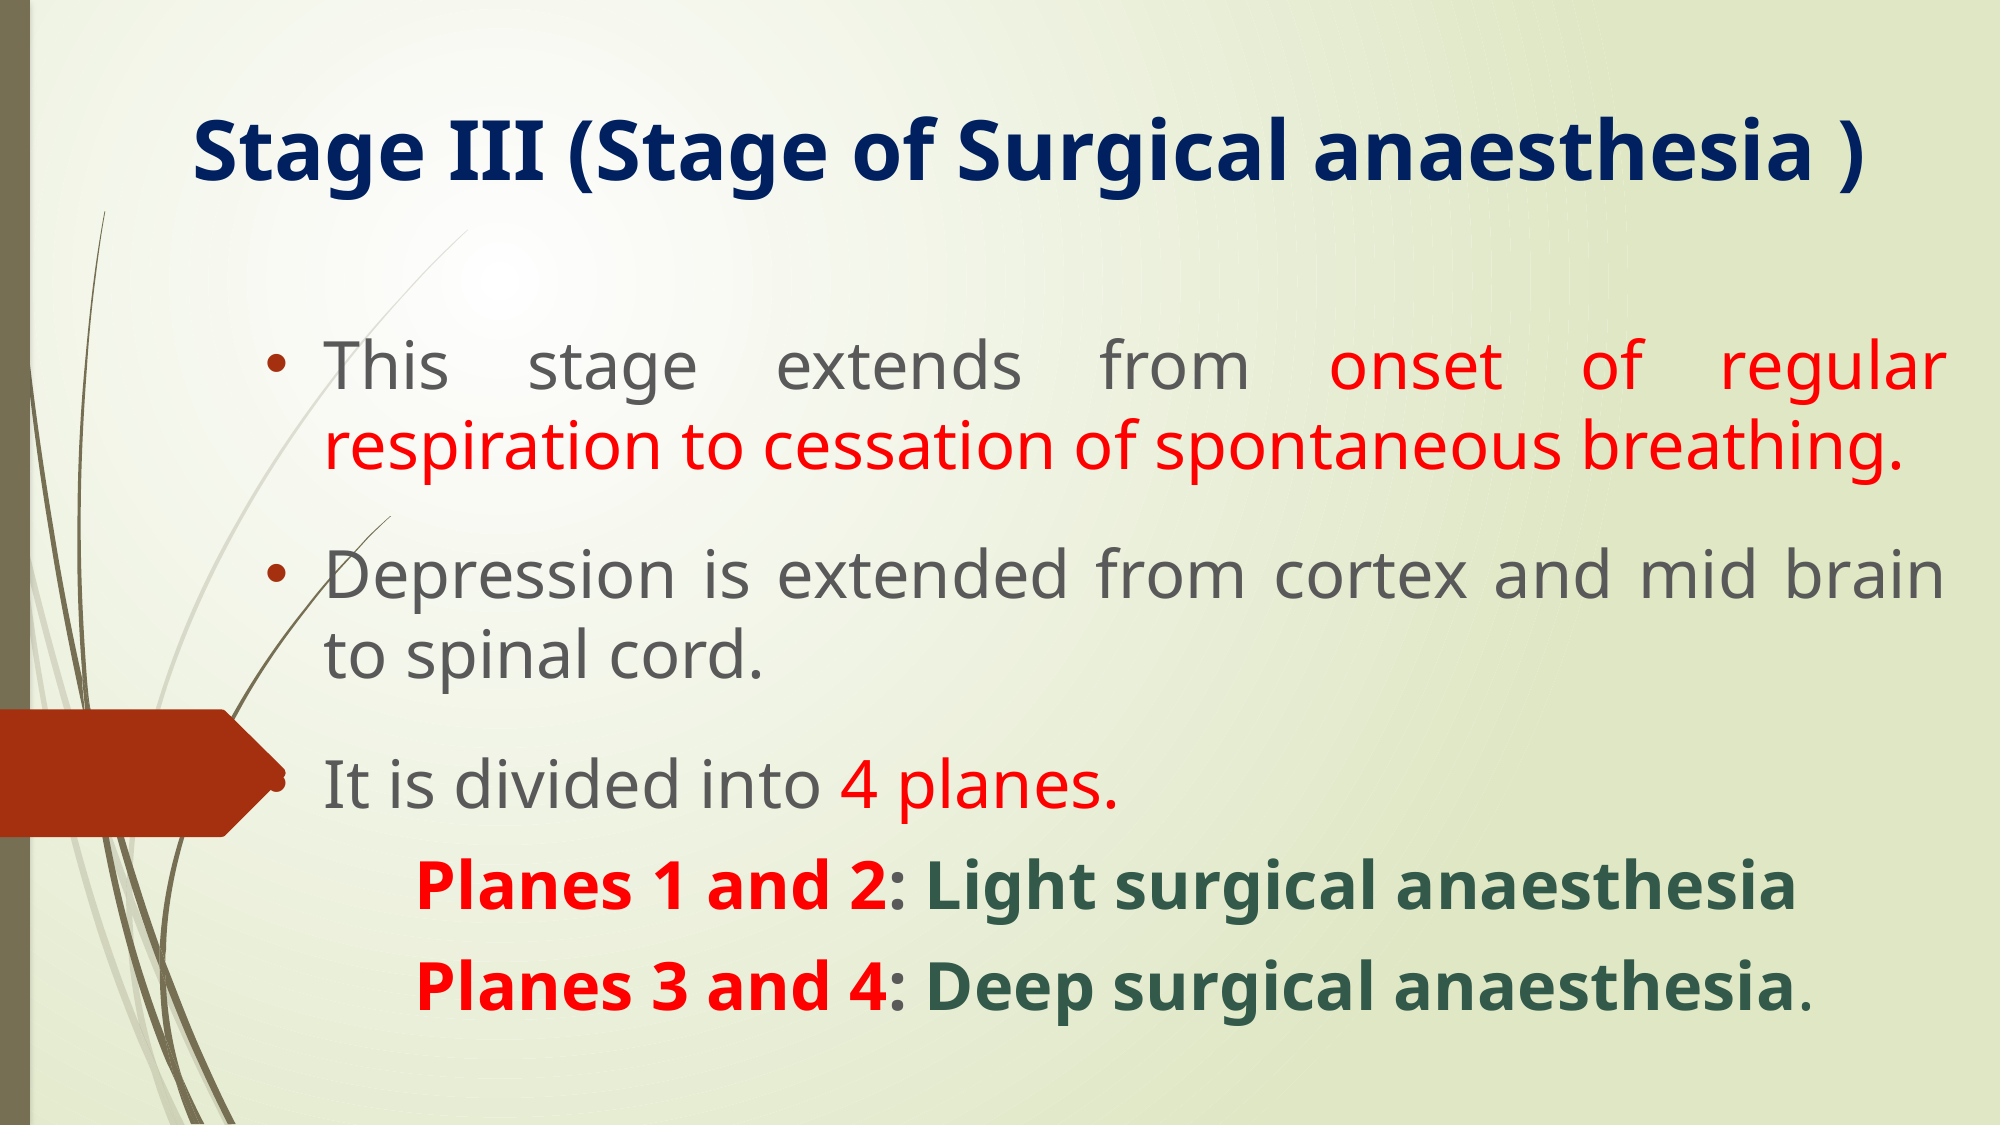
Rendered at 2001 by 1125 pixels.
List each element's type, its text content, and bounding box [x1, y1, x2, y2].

subtitle This stage extends from onset of regular respiration to cessation of spontaneous breathing. Depression is extended from cortex and mid brain to spinal cord. It is divided into 4 planes. Planes 1 and 2: Light surgical anaesthesia Planes 3 and 4: Deep surgical anaesthesia. [249, 314, 1965, 1014]
title Stage III (Stage of Surgical anaesthesia ) [125, 64, 1935, 205]
